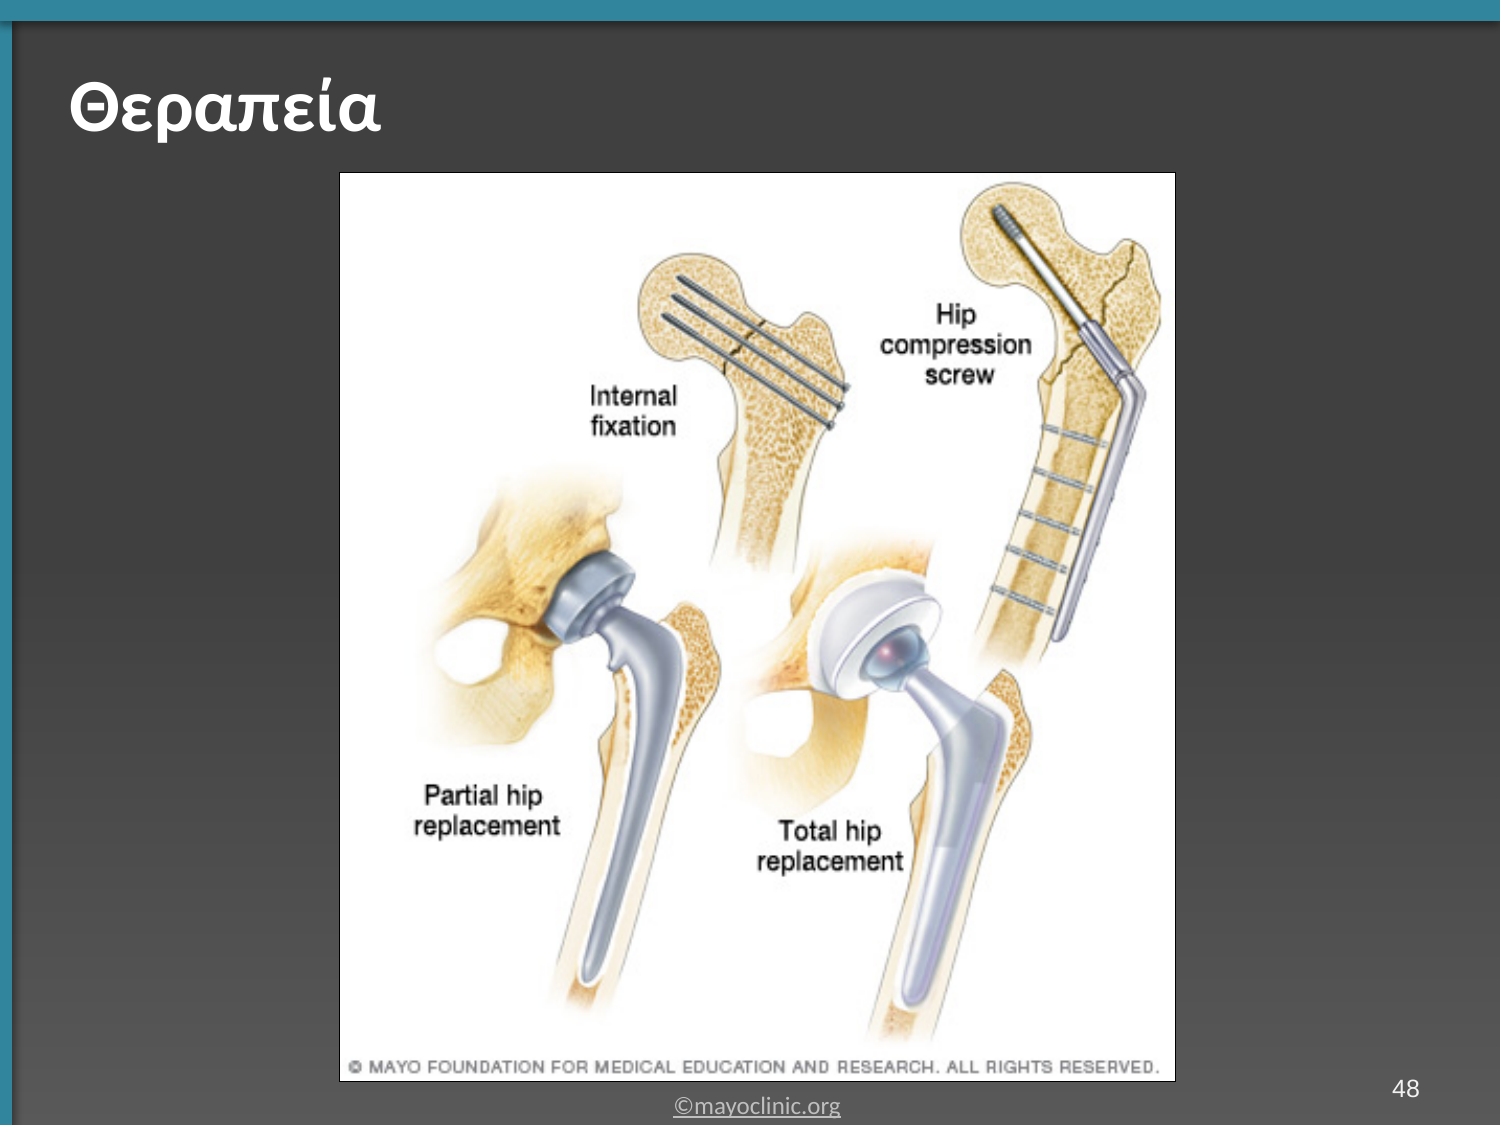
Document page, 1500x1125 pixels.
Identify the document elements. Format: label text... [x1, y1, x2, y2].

slide_number 47 [1133, 1057, 1436, 1118]
text_box ©mayoclinic.org [382, 1089, 1133, 1125]
picture [338, 172, 1176, 1083]
title Θεραπεία [10, 19, 1500, 185]
